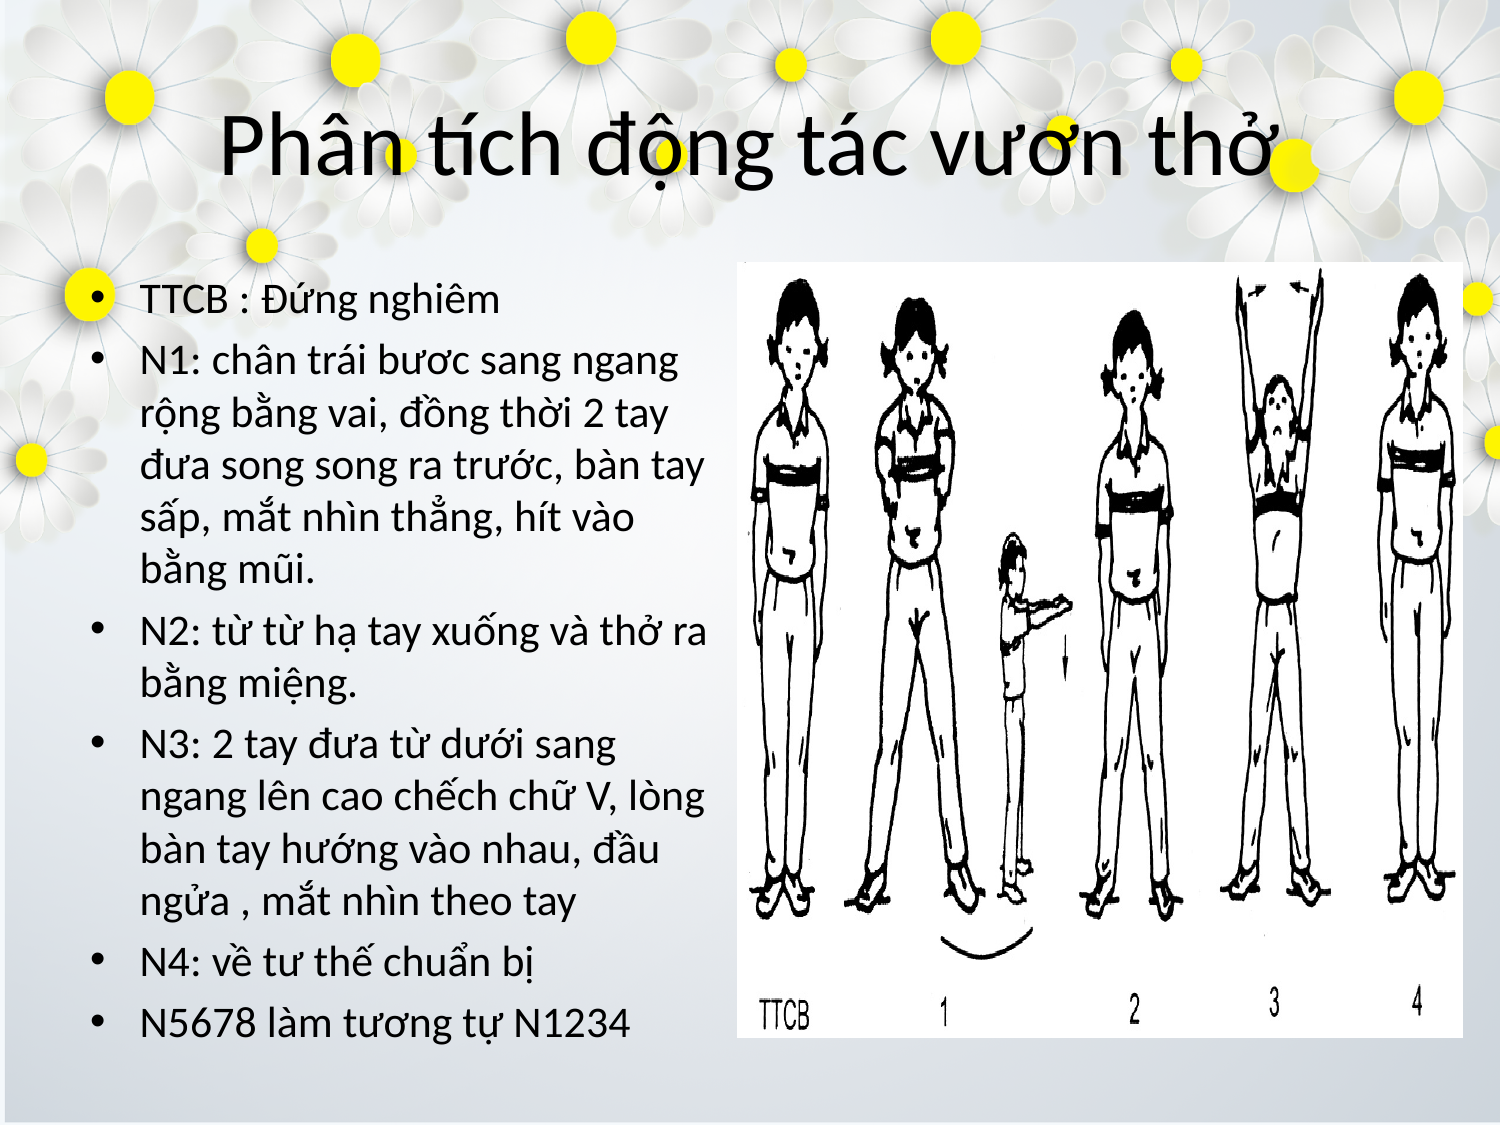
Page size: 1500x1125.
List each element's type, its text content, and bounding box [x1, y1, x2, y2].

picture [0, 0, 1500, 1125]
title Phân tích động tác vươn thở [75, 45, 1425, 233]
list TTCB : Đứng nghiêm N1: chân trái bươc sang ngang rộng bằng vai, đồng thời 2 tay đưa song song ra trước, bàn tay sấp, mắt nhìn thẳng, hít vào bằng mũi. N2: từ từ hạ tay xuống và thở ra bằng miệng. N3: 2 tay đưa từ dưới sang ngang lên cao chếch chữ V, lòng bàn tay hướng vào nhau, đầu ngửa , mắt nhìn theo tay N4: về tư thế chuẩn bị N5678 làm tương tự N1234 [75, 262, 738, 1063]
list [737, 262, 1463, 1038]
